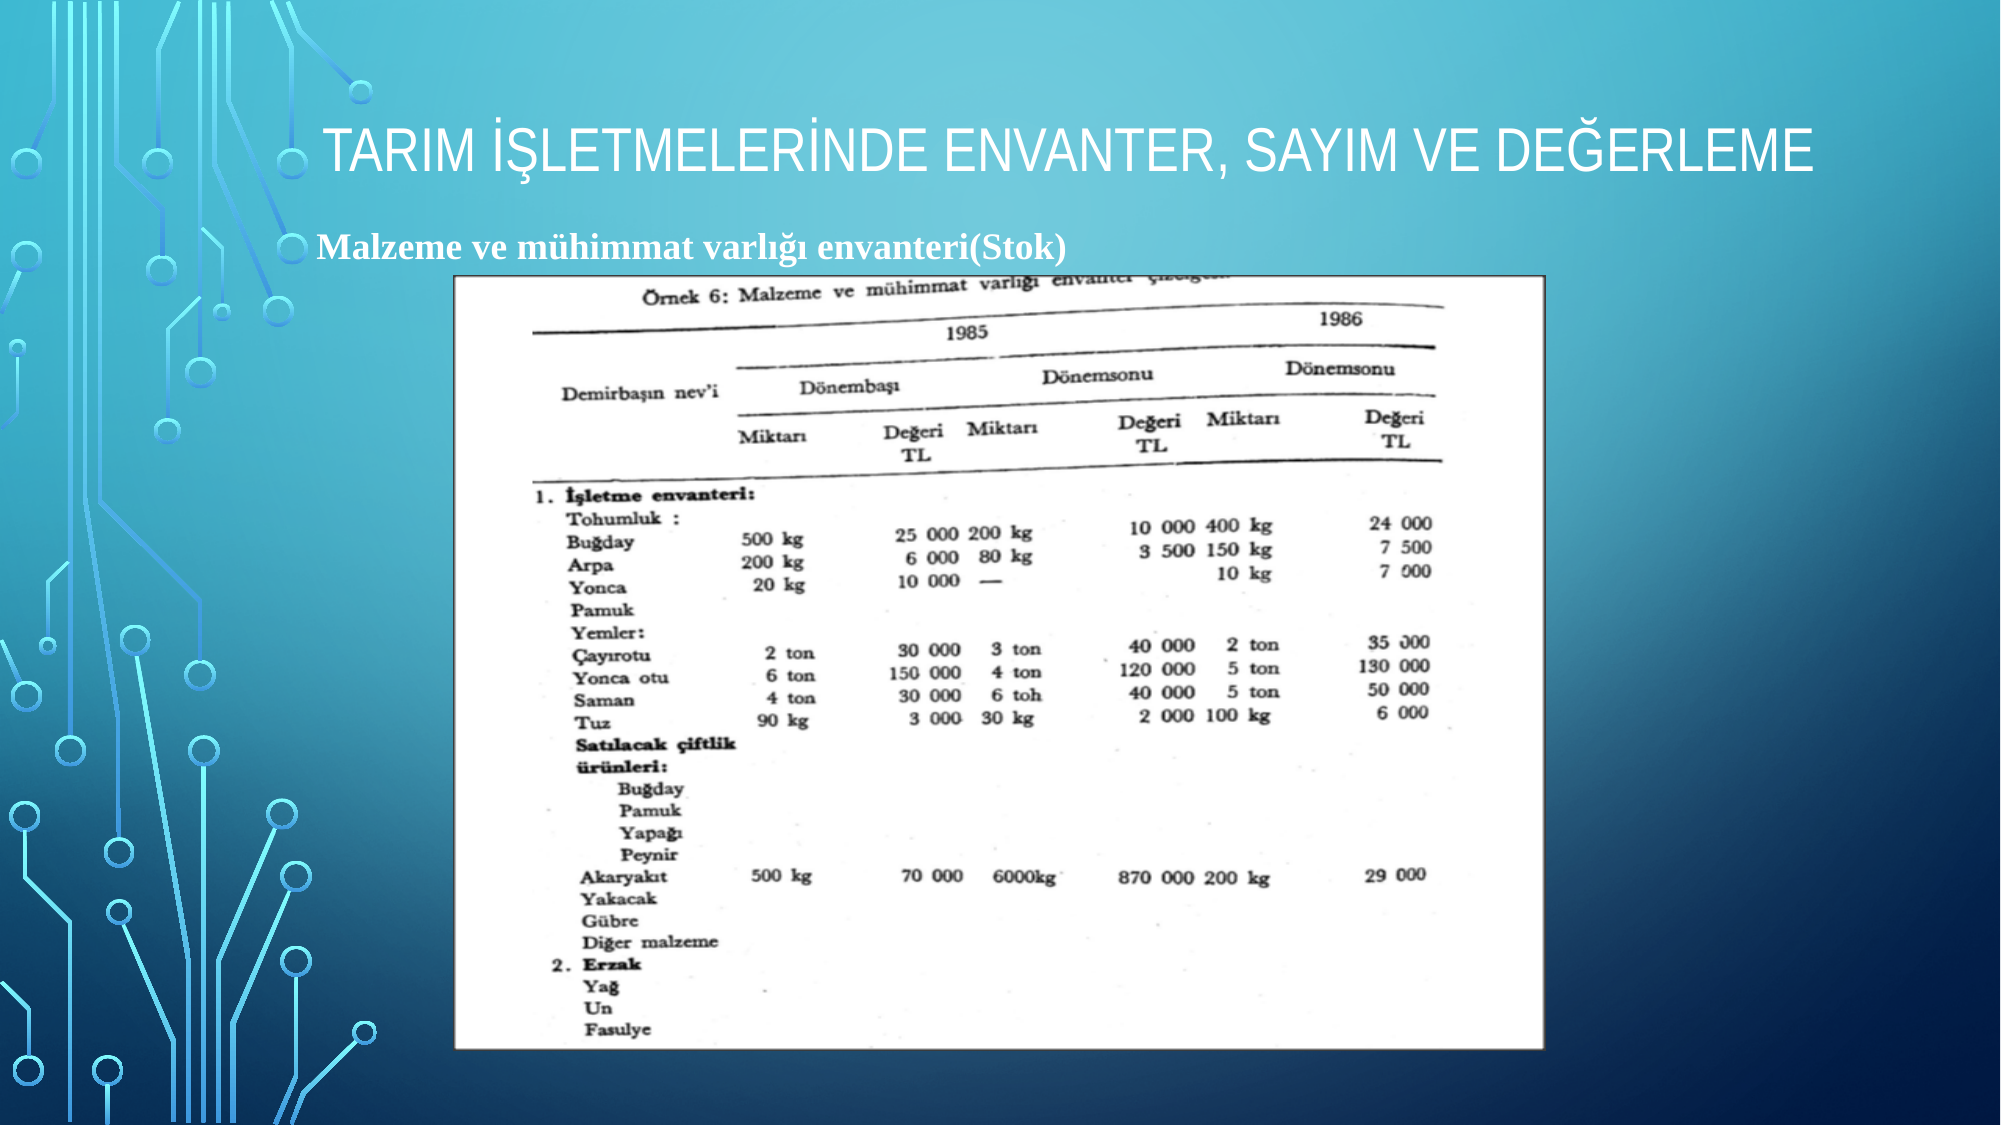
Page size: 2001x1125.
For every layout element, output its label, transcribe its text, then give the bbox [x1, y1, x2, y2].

picture [453, 274, 1547, 1051]
title TARIM İŞLETMELERİNDE ENVANTER, SAYIM VE DEĞERLEME [307, 60, 1864, 192]
text_box Malzeme ve mühimmat varlığı envanteri(Stok) [301, 191, 1083, 275]
